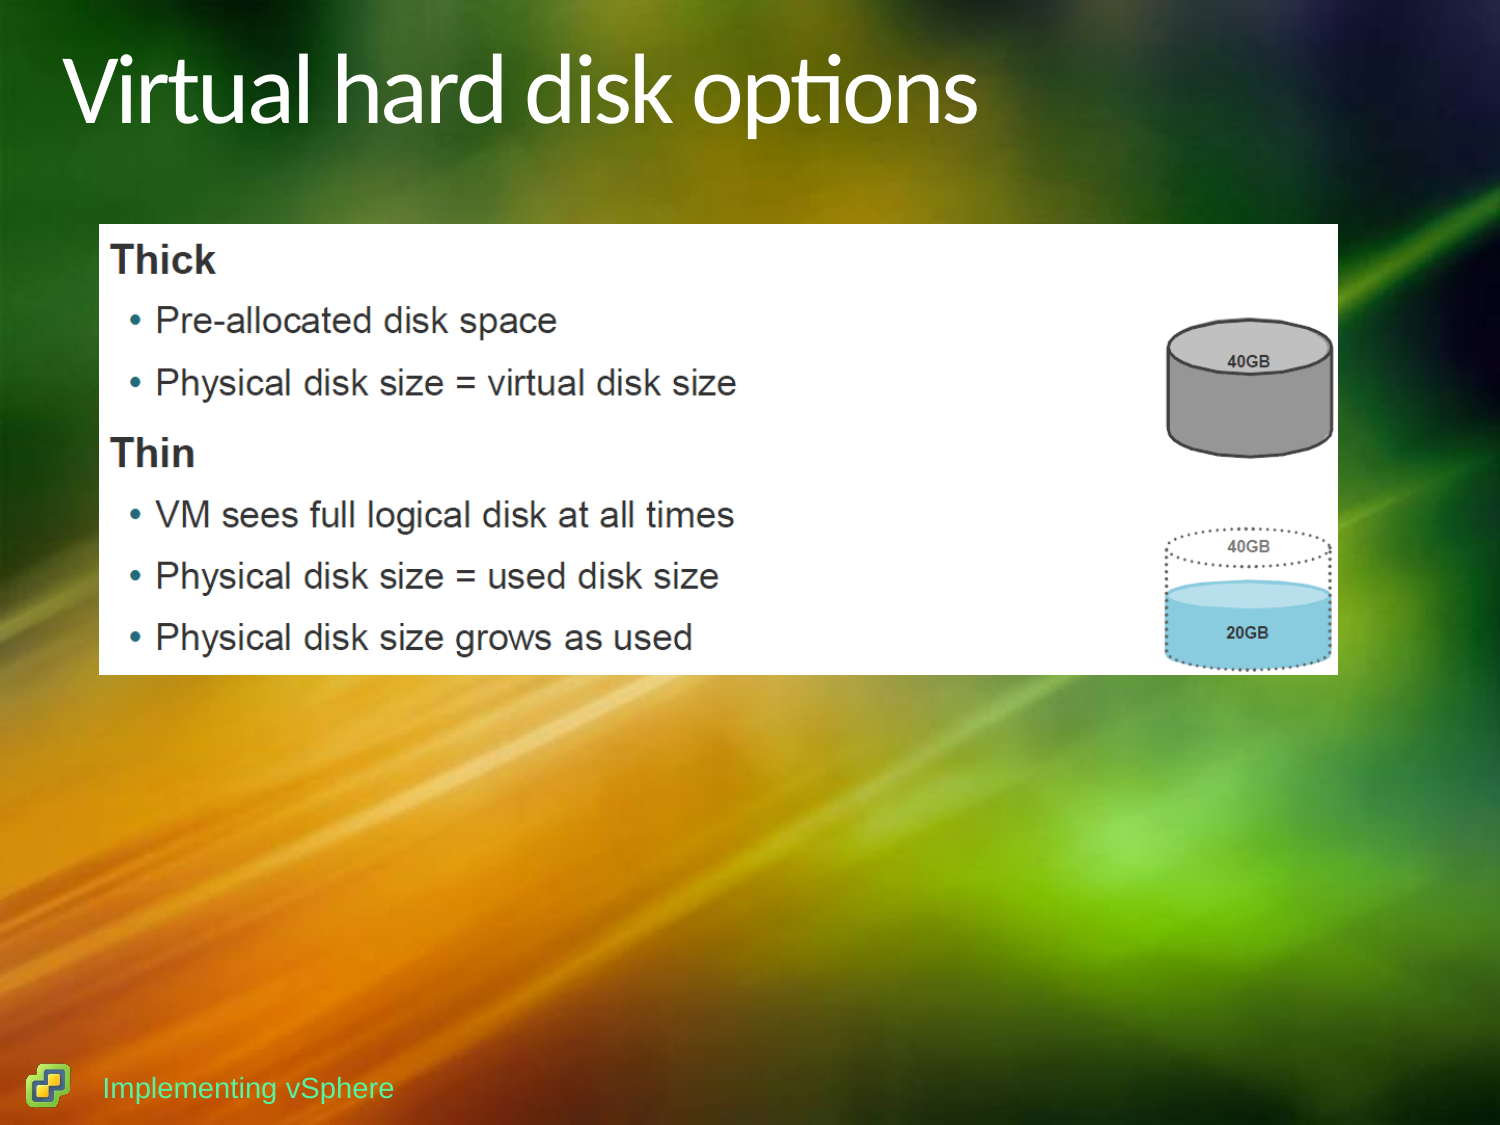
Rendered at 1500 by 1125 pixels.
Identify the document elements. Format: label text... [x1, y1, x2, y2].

picture [0, 0, 1500, 1125]
title Virtual hard disk options [62, 37, 1438, 146]
